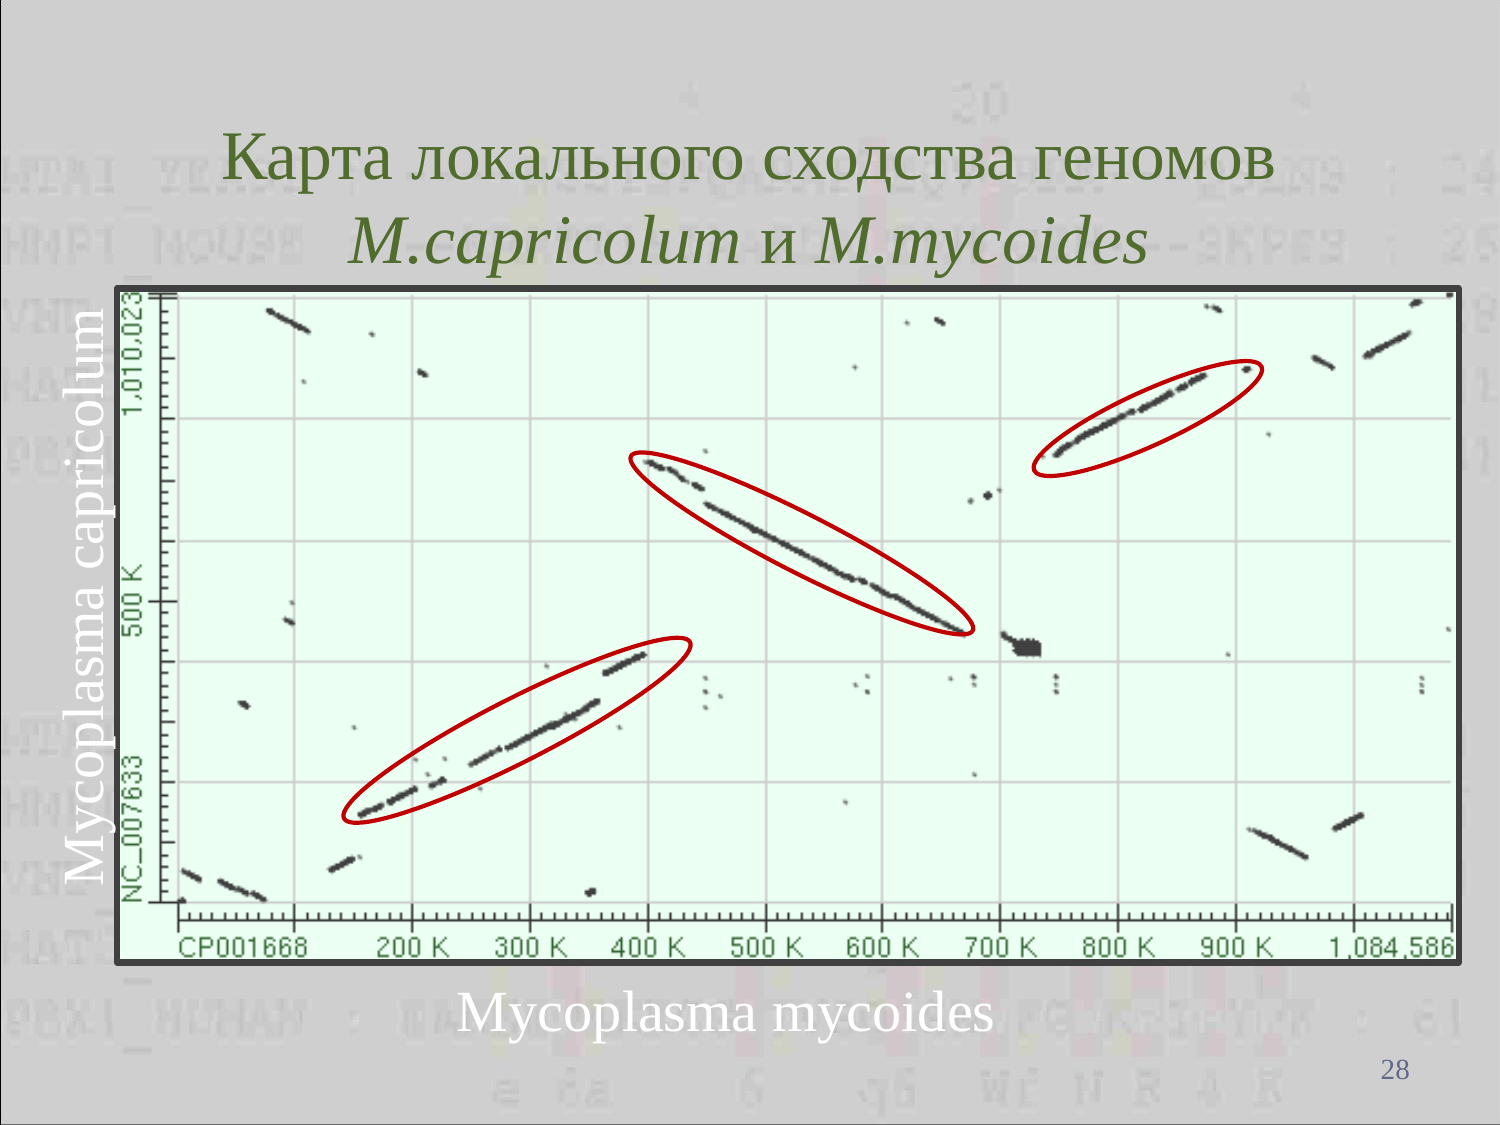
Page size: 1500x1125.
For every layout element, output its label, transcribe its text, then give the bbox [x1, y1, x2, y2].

slide_number 28 [1074, 1060, 1426, 1103]
title Карта локального сходства геномов M.capricolum и M.mycoides [112, 99, 1388, 288]
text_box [37, 291, 1456, 1052]
picture [0, 0, 1500, 1125]
